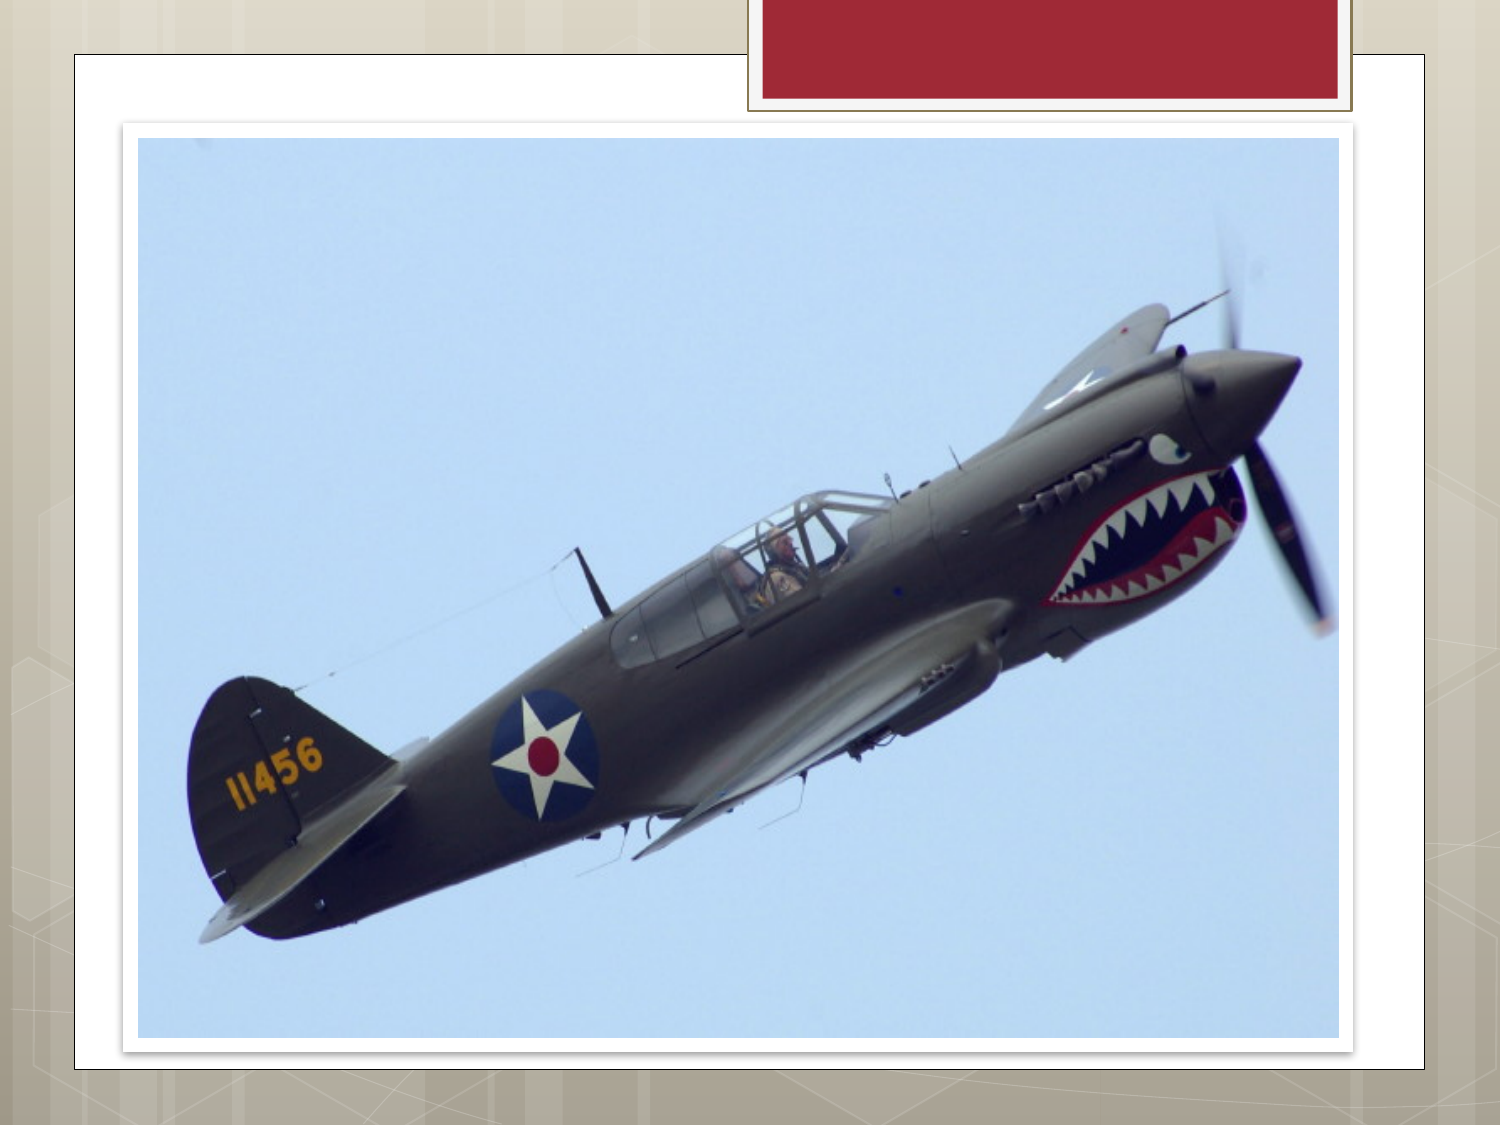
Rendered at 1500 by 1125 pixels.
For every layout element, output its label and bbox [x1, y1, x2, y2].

picture [137, 137, 1339, 1038]
